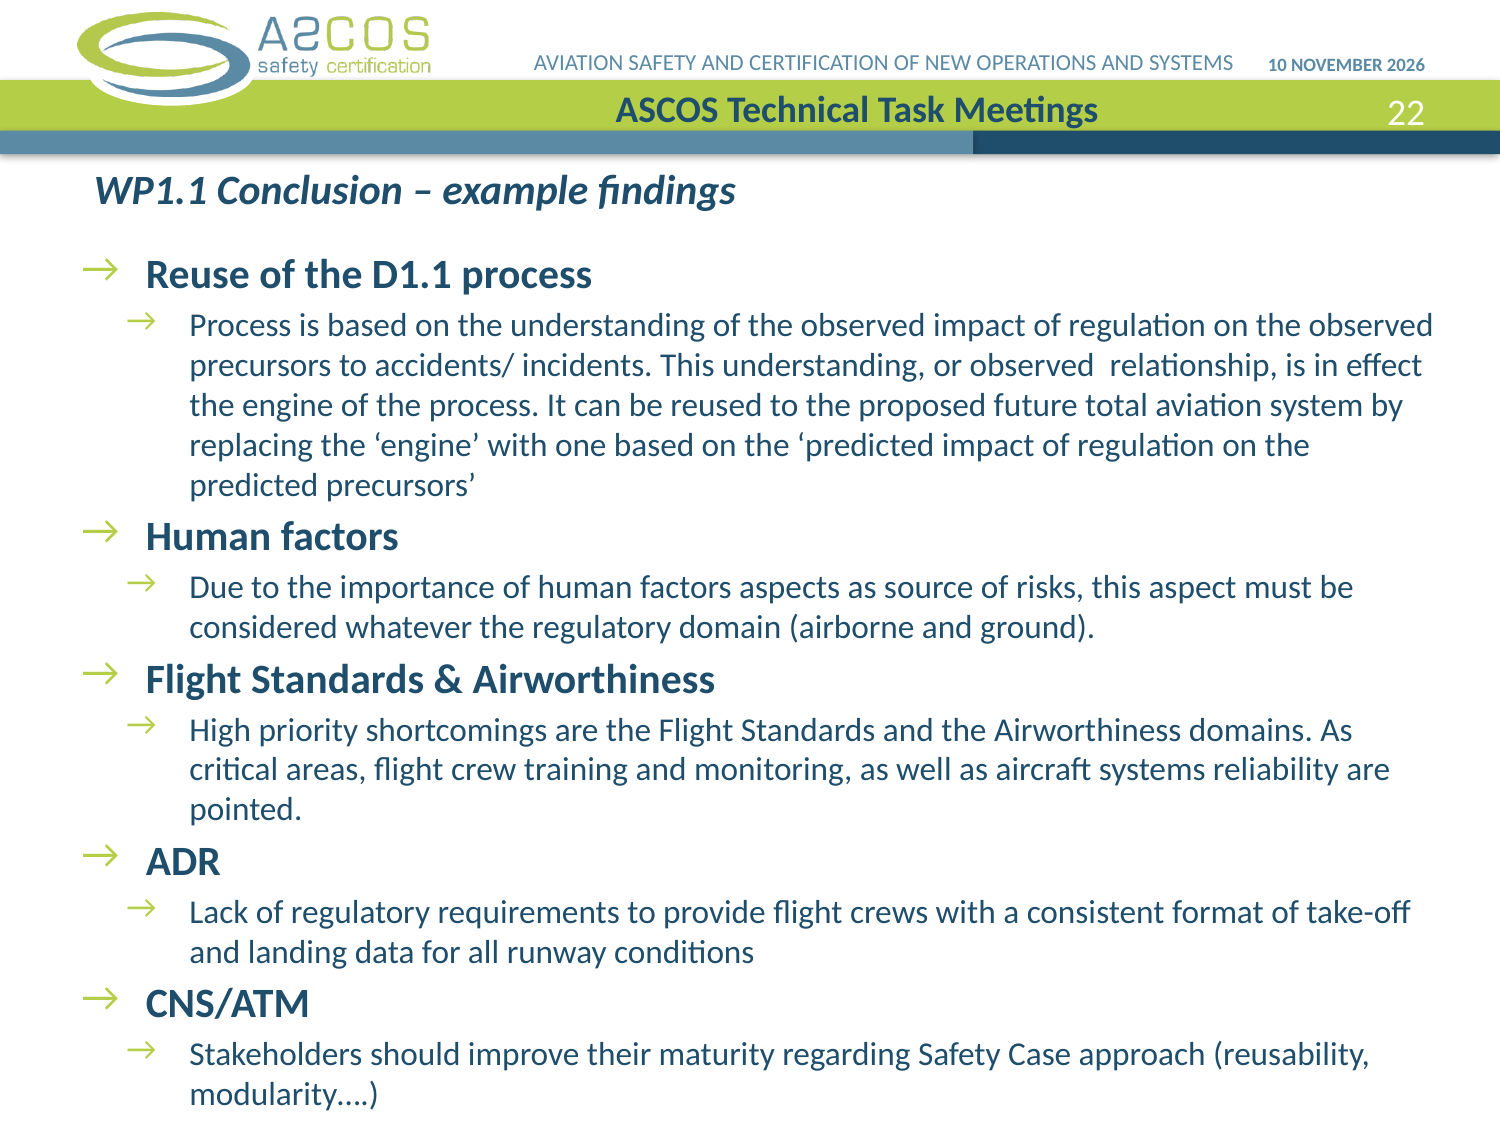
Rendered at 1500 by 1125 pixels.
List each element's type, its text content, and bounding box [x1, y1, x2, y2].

footer AVIATION SAFETY AND CERTIFICATION OF NEW OPERATIONS AND SYSTEMS [442, 7, 1235, 77]
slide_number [1246, 7, 1425, 83]
slide_number 22 [1299, 83, 1425, 141]
list Reuse of the D1.1 process Process is based on the understanding of the observed impact of regulation on the observed precursors to accidents/ incidents. This understanding, or observed relationship, is in effect the engine of the process. It can be reused to the proposed future total aviation system by replacing the ‘engine’ with one based on the ‘predicted impact of regulation on the predicted precursors’ Human factors Due to the importance of human factors aspects as source of risks, this aspect must be considered whatever the regulatory domain (airborne and ground). Flight Standards & Airworthiness High priority shortcomings are the Flight Standards and the Airworthiness domains. As critical areas, flight crew training and monitoring, as well as aircraft systems reliability are pointed. ADR Lack of regulatory requirements to provide flight crews with a consistent format of take-off and landing data for all runway conditions CNS/ATM Stakeholders should improve their maturity regarding Safety Case approach (reusability, modularity….) [23, 239, 1461, 1080]
picture [77, 12, 431, 97]
text_box WP1.1 Conclusion – example findings [78, 155, 1461, 221]
text_box ASCOS Technical Task Meetings [397, 77, 1317, 138]
